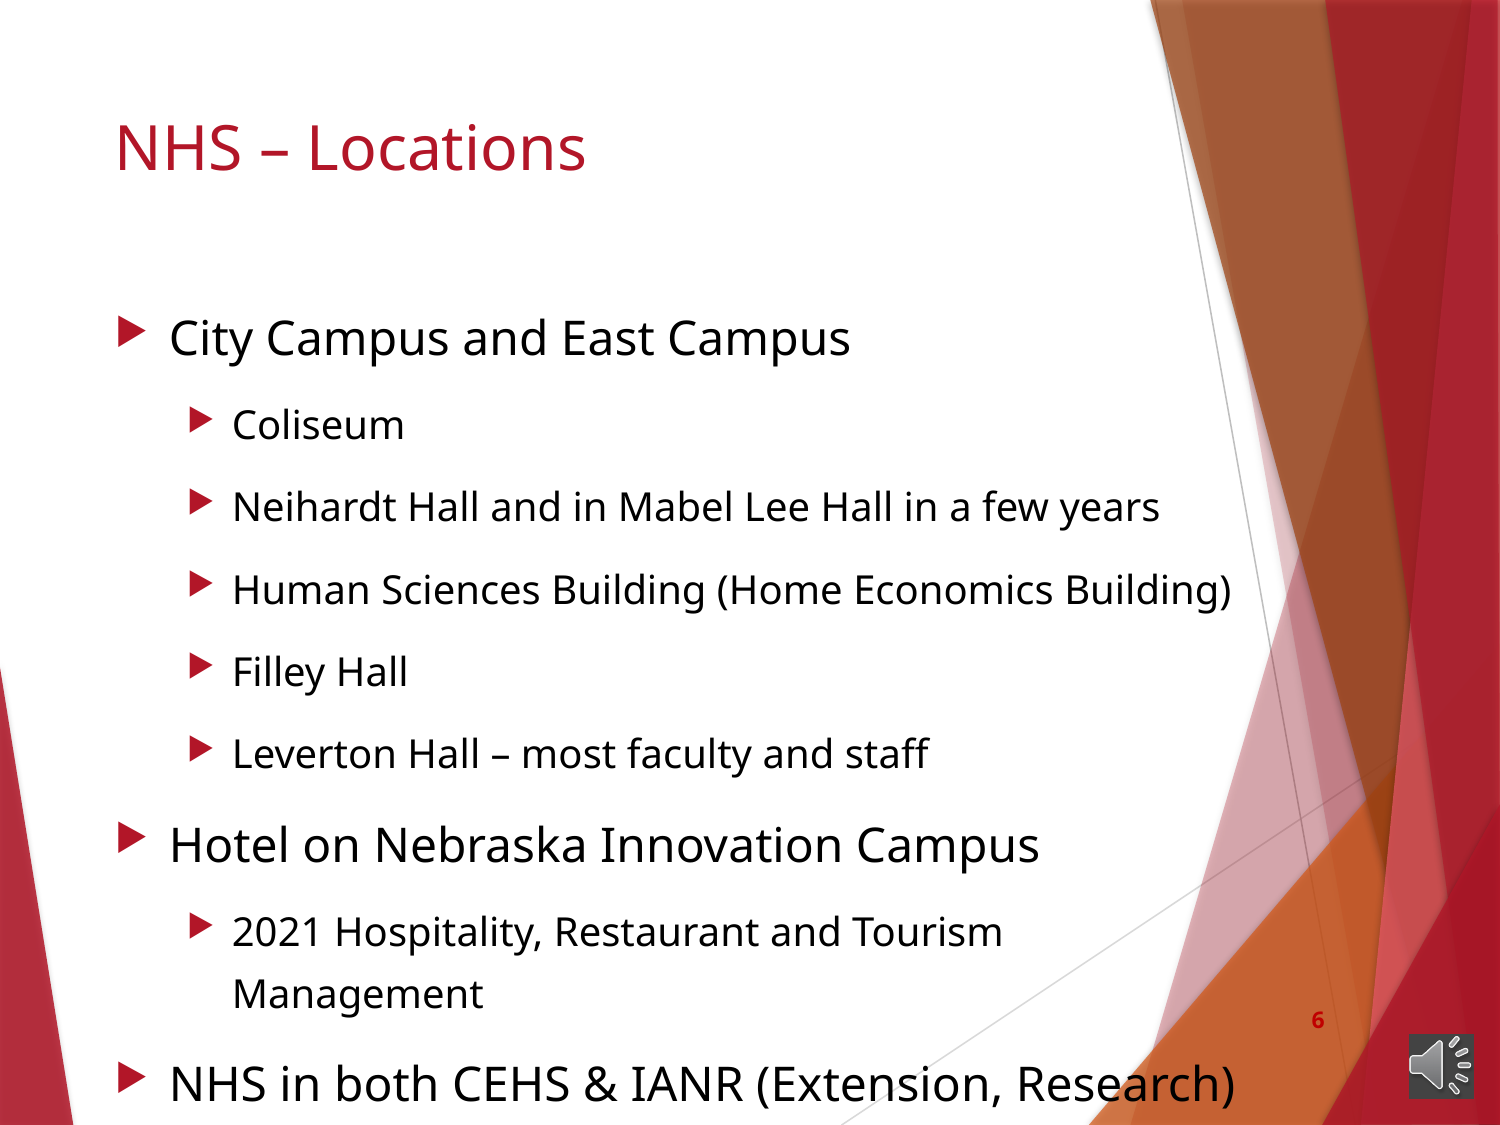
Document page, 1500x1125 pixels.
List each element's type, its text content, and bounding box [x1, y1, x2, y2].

title NHS – Locations [99, 99, 1142, 282]
slide_number 6 [1255, 991, 1340, 1052]
picture [1407, 1032, 1476, 1101]
list City Campus and East Campus Coliseum Neihardt Hall and in Mabel Lee Hall in a few years Human Sciences Building (Home Economics Building) Filley Hall Leverton Hall – most faculty and staff Hotel on Nebraska Innovation Campus 2021 Hospitality, Restaurant and Tourism Management NHS in both CEHS & IANR (Extension, Research) [99, 282, 1278, 1125]
